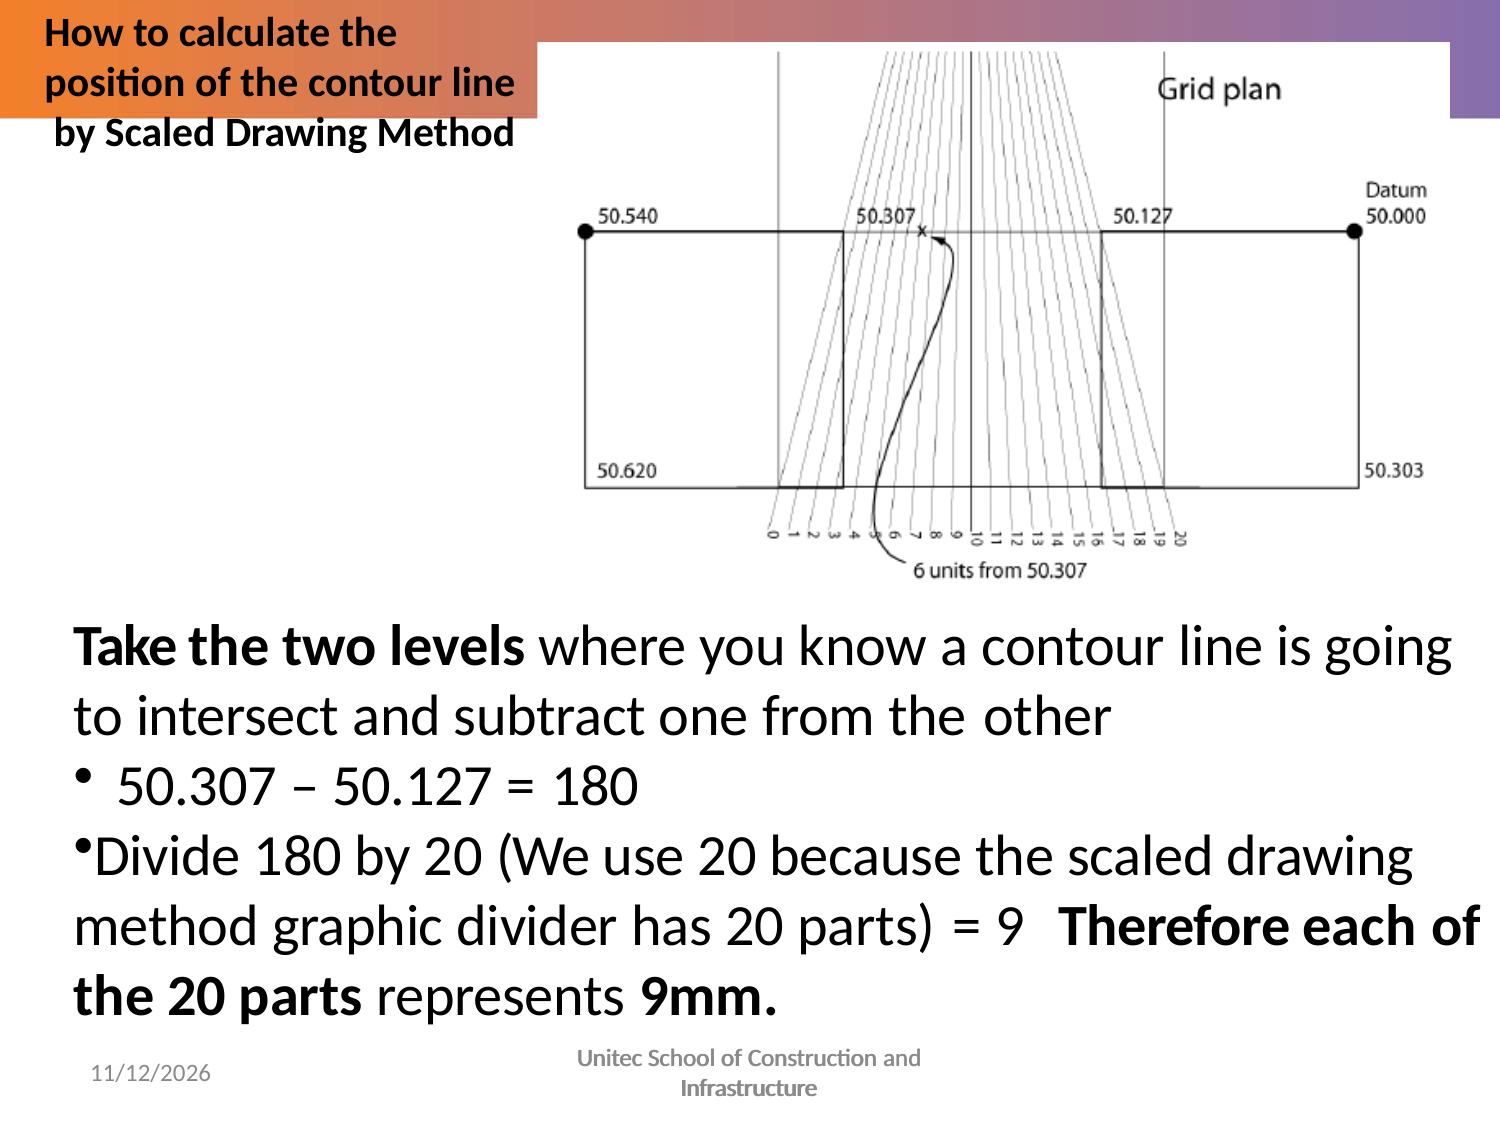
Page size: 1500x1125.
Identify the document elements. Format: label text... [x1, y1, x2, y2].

text_box [537, 42, 1450, 583]
footer Unitec School of Construction and Infrastructure [574, 1045, 925, 1105]
text_box Take the two levels where you know a contour line is going to intersect and subtract one from the other 50.307 – 50.127 = 180 Divide 180 by 20 (We use 20 because the scaled drawing method graphic divider has 20 parts) = 9 Therefore each of [71, 605, 1486, 958]
text_box the 20 parts represents 9mm. Unitec School of Construction and [71, 969, 925, 1072]
picture [0, 0, 1500, 128]
title How to calculate the position of the contour line by Scaled Drawing Method [42, 2, 518, 193]
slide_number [87, 1060, 214, 1125]
